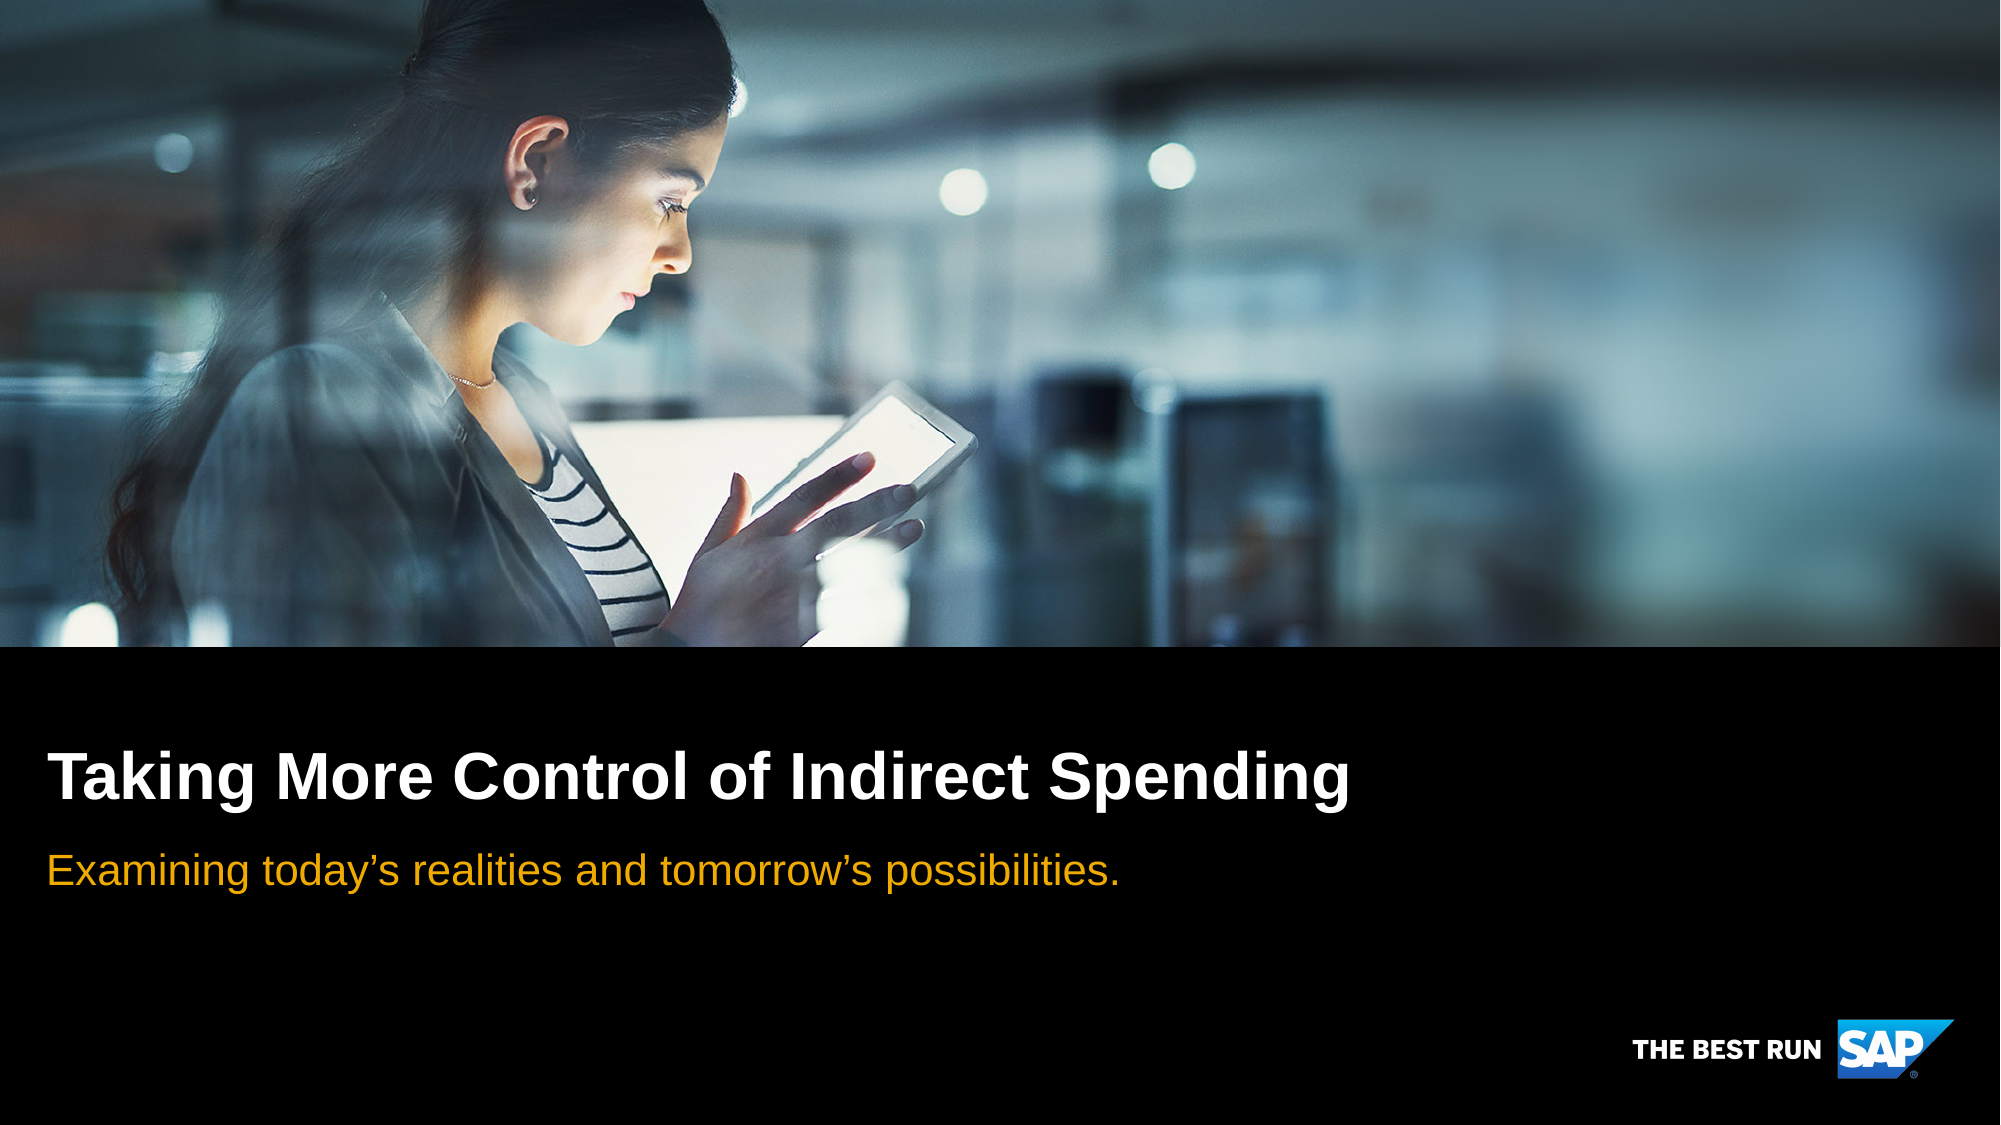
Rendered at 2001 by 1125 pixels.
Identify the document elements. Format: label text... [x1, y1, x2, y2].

list Examining today’s realities and tomorrow’s possibilities. [46, 841, 1954, 895]
picture [1632, 1019, 1955, 1079]
title Taking More Control of Indirect Spending [47, 742, 1955, 815]
picture [0, 0, 2001, 648]
